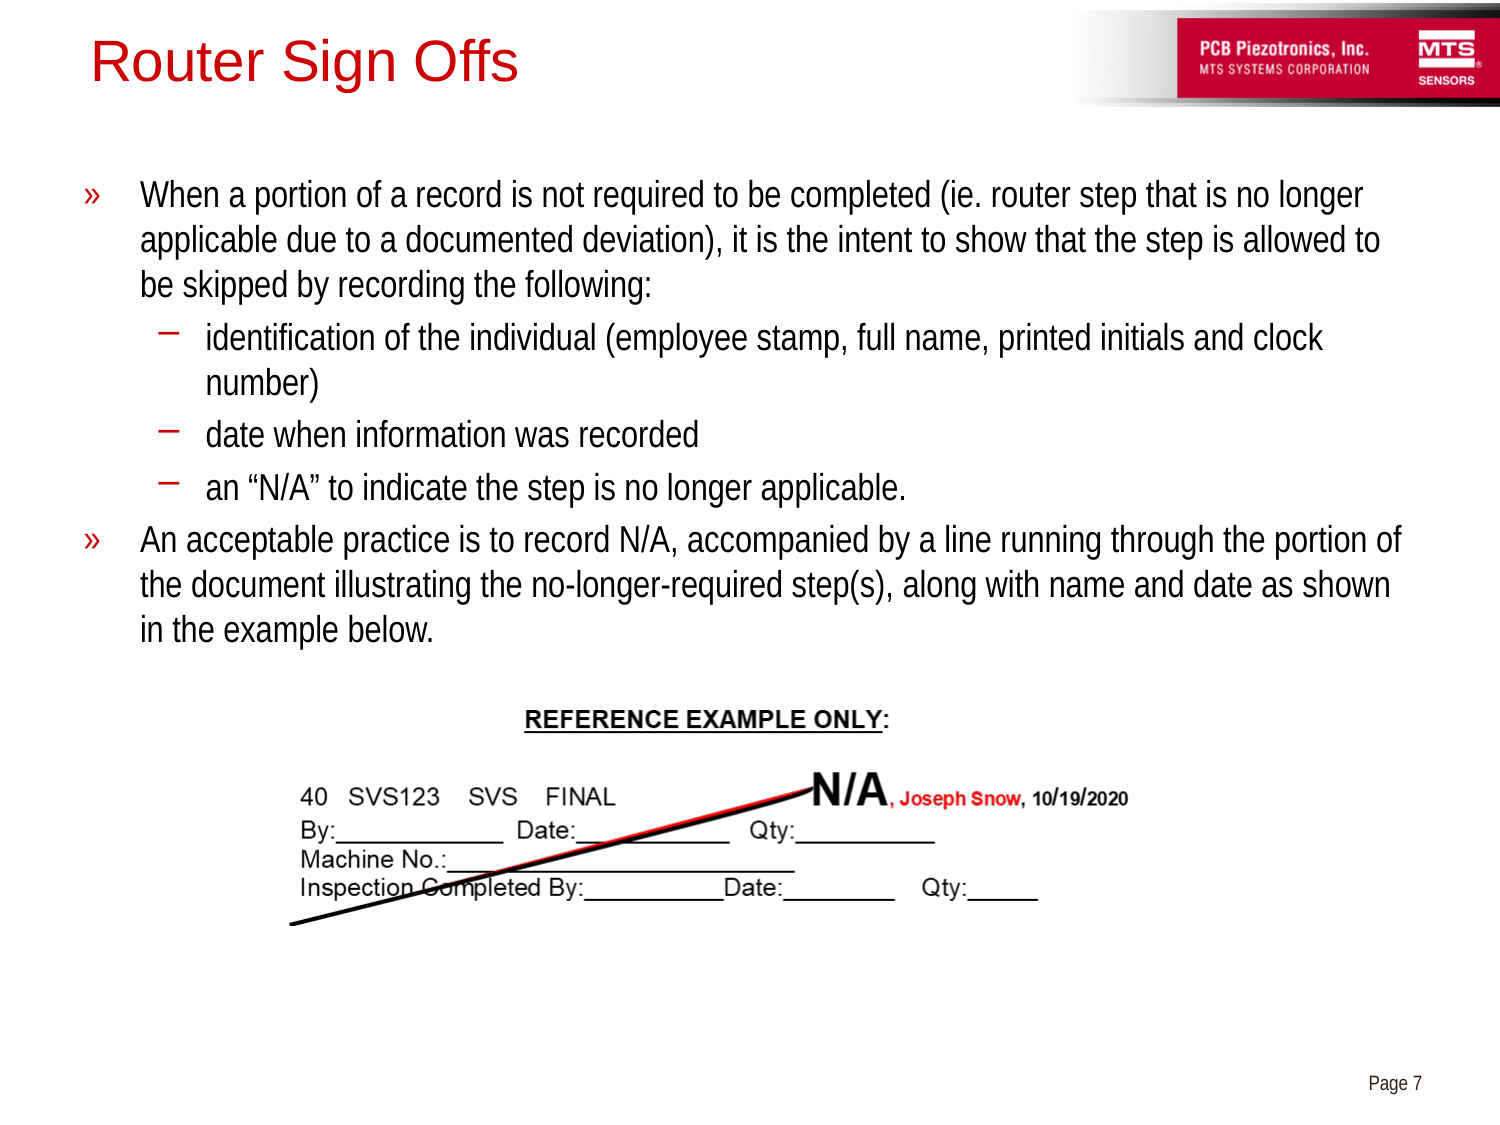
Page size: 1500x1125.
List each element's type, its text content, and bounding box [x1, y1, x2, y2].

list When a portion of a record is not required to be completed (ie. router step that is no longer applicable due to a documented deviation), it is the intent to show that the step is allowed to be skipped by recording the following: identification of the individual (employee stamp, full name, printed initials and clock number) date when information was recorded an “N/A” to indicate the step is no longer applicable. An acceptable practice is to record N/A, accompanied by a line running through the portion of the document illustrating the no-longer-required step(s), along with name and date as shown in the example below. [68, 162, 1432, 1000]
picture [224, 705, 1352, 927]
picture [999, 0, 1500, 115]
title Router Sign Offs [75, 12, 1138, 113]
slide_number Page 7 [1087, 1062, 1438, 1103]
